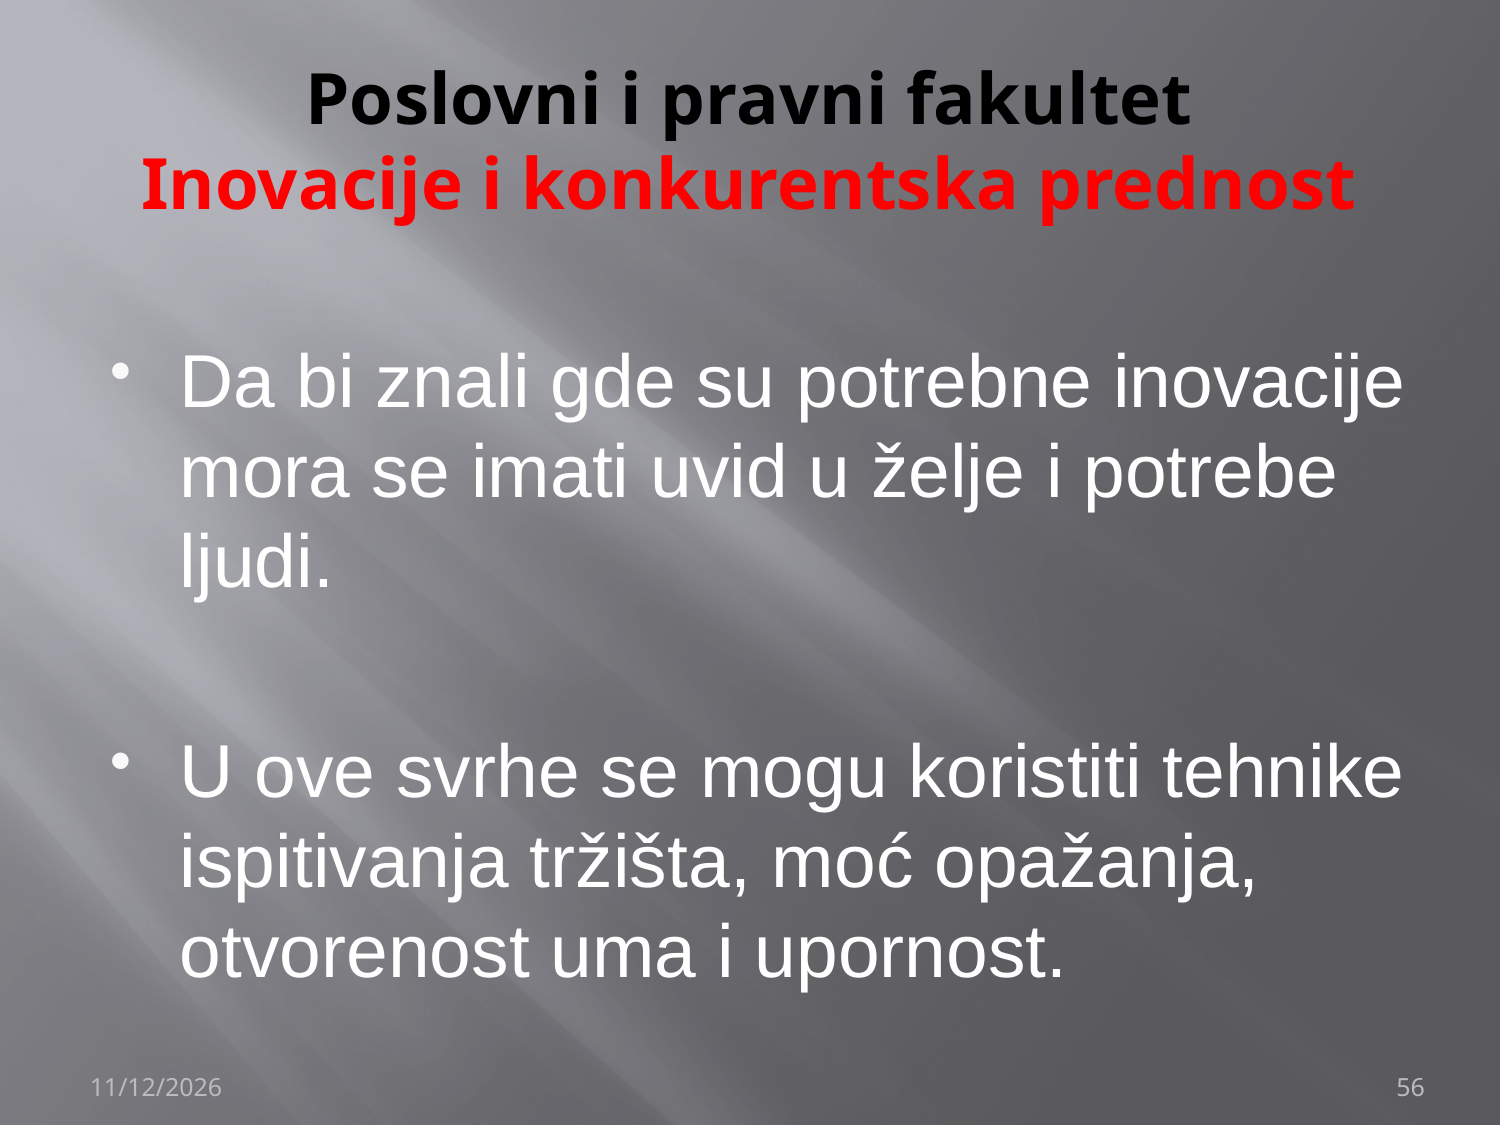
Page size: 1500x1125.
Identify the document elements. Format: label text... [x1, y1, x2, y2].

title Poslovni i pravni fakultet Inovacije i konkurentska prednost [75, 45, 1425, 233]
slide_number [75, 1052, 425, 1113]
list Da bi znali gde su potrebne inovacije mora se imati uvid u želje i potrebe ljudi. U ove svrhe se mogu koristiti tehnike ispitivanja tržišta, moć opažanja, otvorenost uma i upornost. [75, 324, 1425, 1005]
slide_number 56 [1299, 1052, 1425, 1113]
